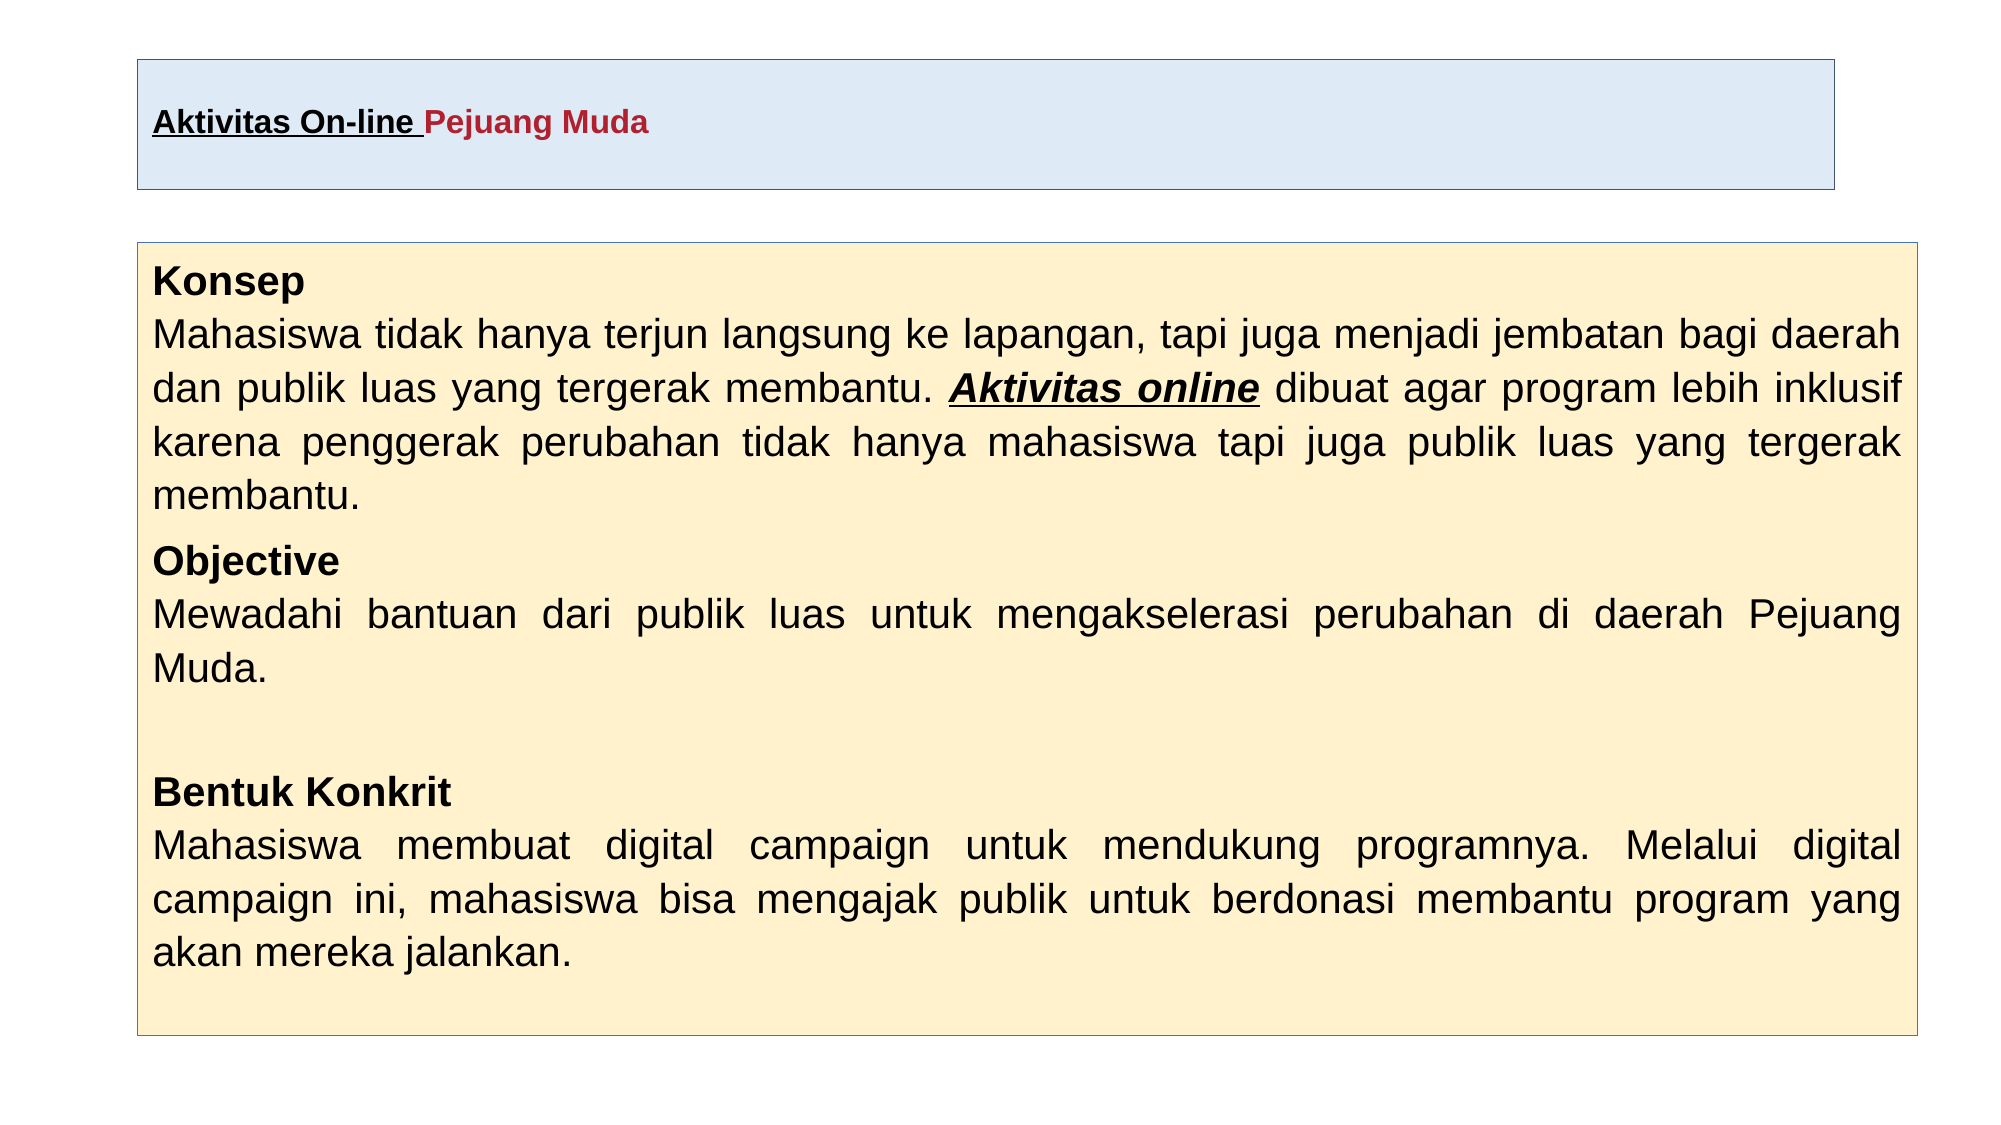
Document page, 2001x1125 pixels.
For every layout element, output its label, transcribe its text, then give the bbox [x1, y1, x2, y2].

text_box Konsep Mahasiswa tidak hanya terjun langsung ke lapangan, tapi juga menjadi jembatan bagi daerah dan publik luas yang tergerak membantu. Aktivitas online dibuat agar program lebih inklusif karena penggerak perubahan tidak hanya mahasiswa tapi juga publik luas yang tergerak membantu. Objective Mewadahi bantuan dari publik luas untuk mengakselerasi perubahan di daerah Pejuang Muda. Bentuk Konkrit Mahasiswa membuat digital campaign untuk mendukung programnya. Melalui digital campaign ini, mahasiswa bisa mengajak publik untuk berdonasi membantu program yang akan mereka jalankan. [137, 242, 1918, 1036]
title Aktivitas On-line Pejuang Muda [137, 59, 1835, 190]
